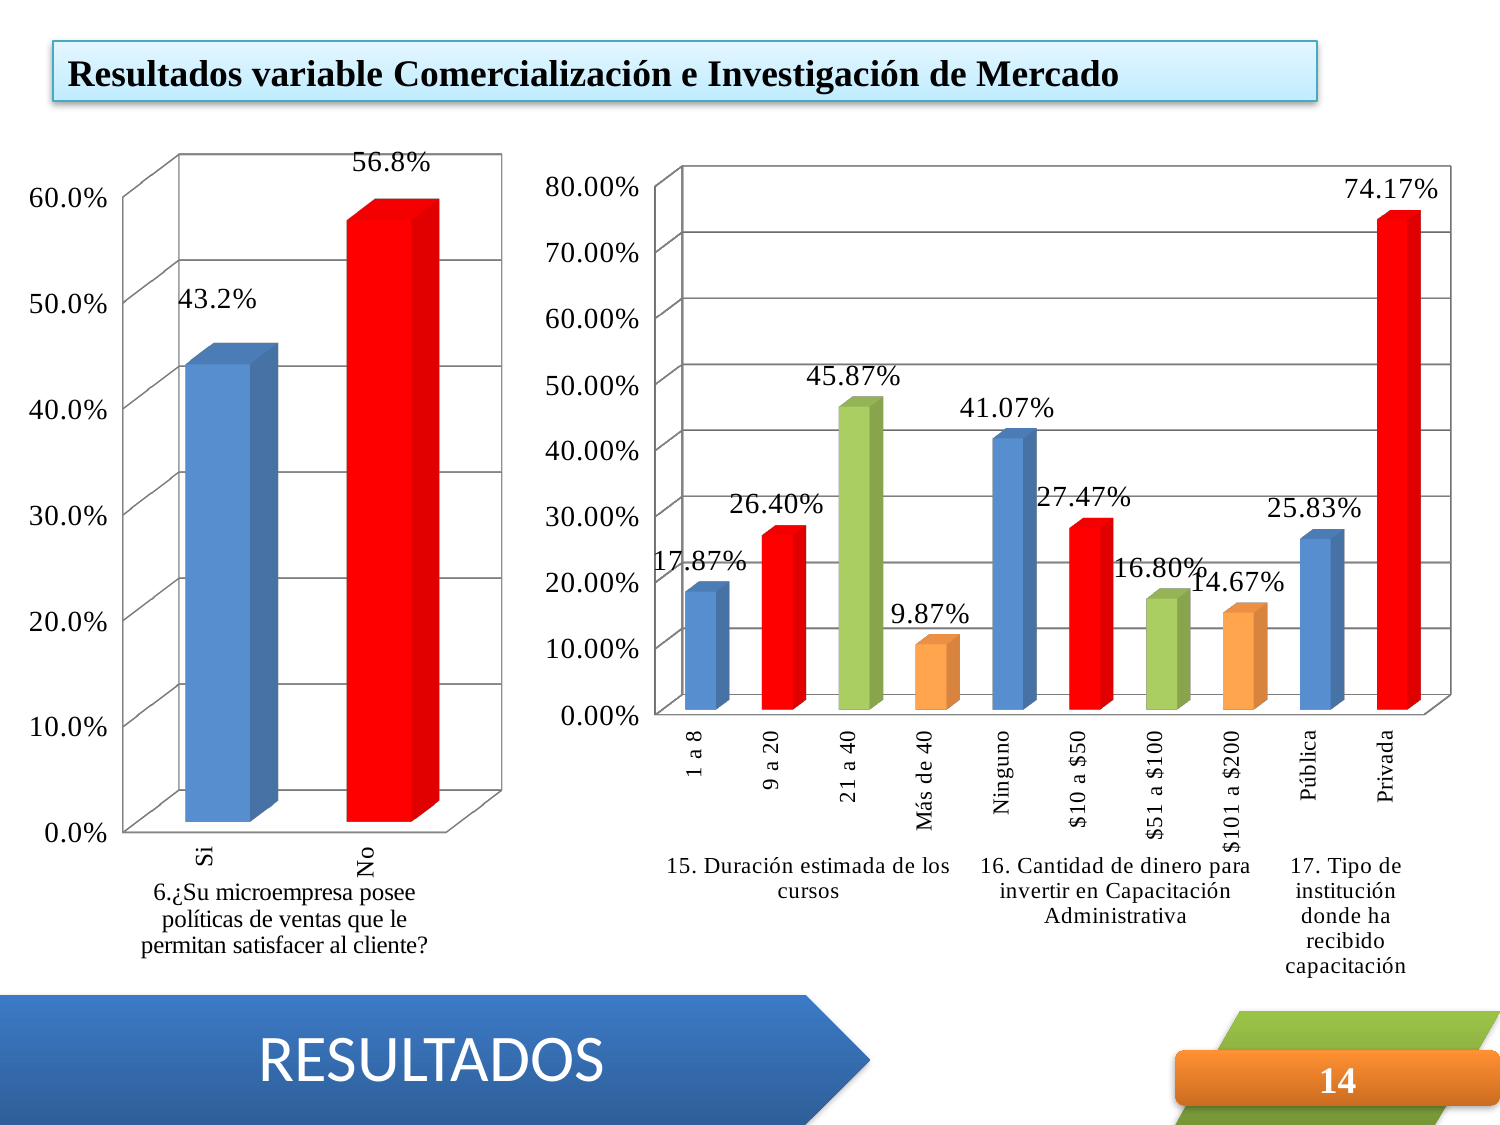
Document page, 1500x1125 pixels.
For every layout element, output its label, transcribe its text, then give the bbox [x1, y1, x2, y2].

text_box [1175, 1114, 1441, 1125]
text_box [0, 994, 871, 1125]
chart [525, 148, 1471, 996]
text_box [1219, 1011, 1500, 1048]
text_box Resultados variable Comercialización e Investigación de Mercado [52, 40, 1318, 102]
chart [17, 136, 514, 977]
text_box 14 [1175, 1050, 1500, 1106]
